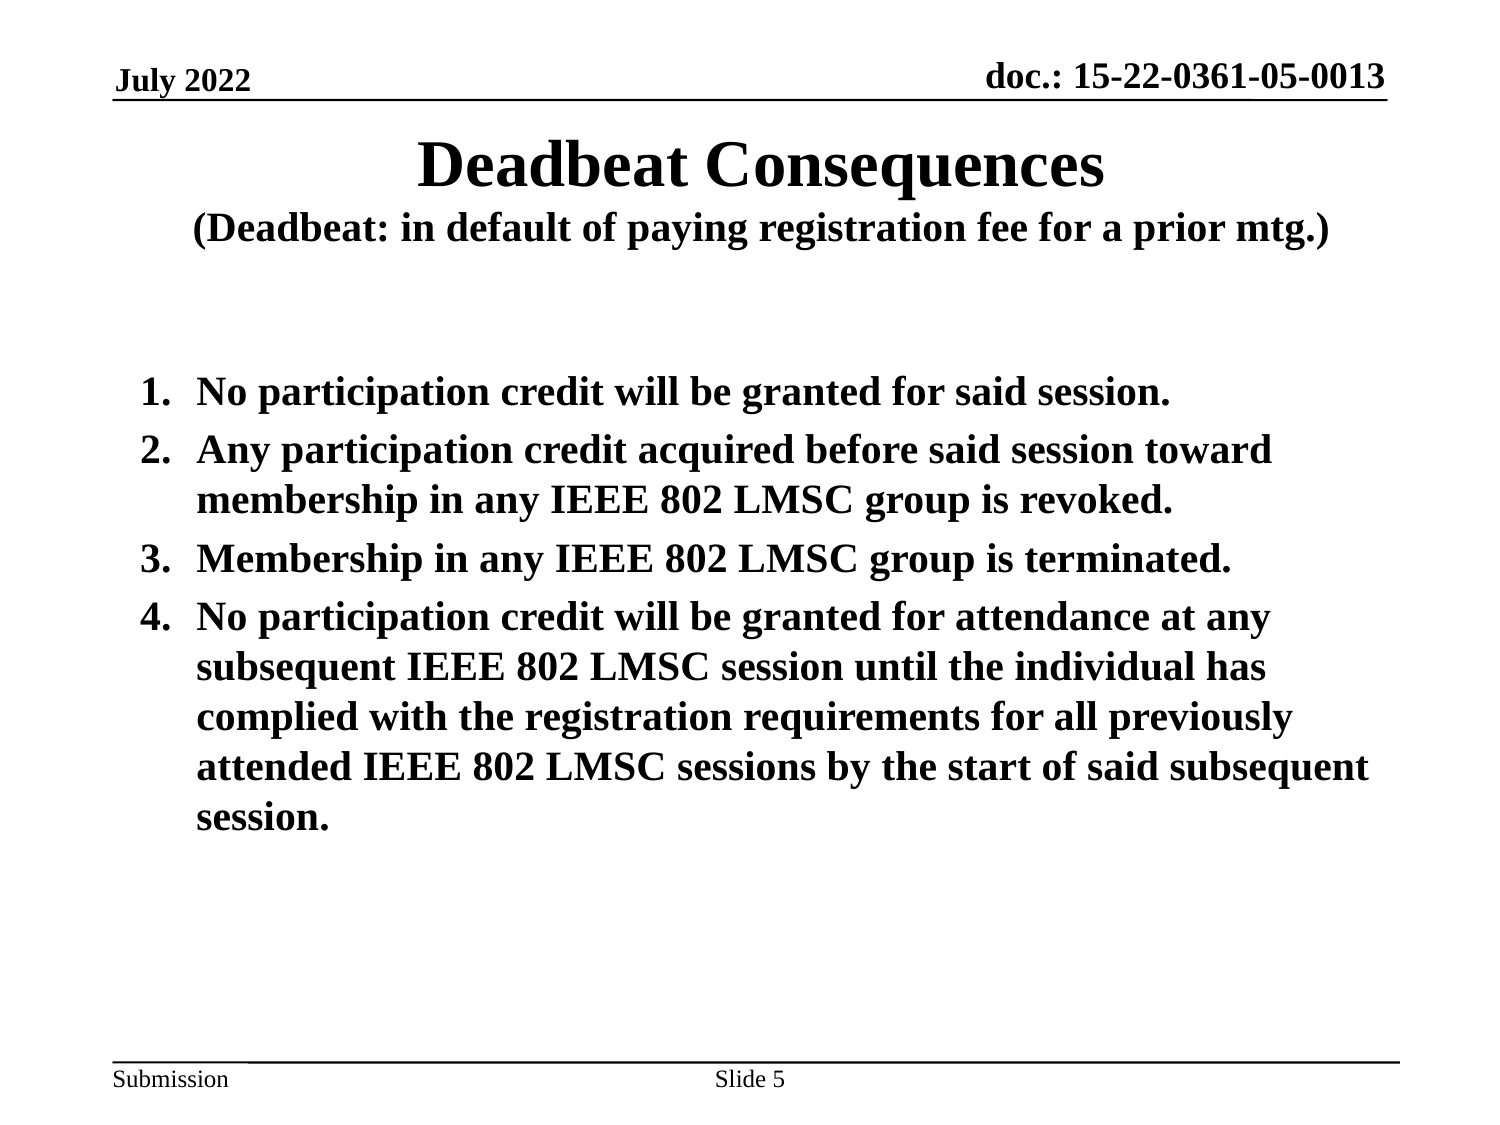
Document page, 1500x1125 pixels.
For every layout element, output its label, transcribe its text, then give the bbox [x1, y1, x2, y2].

slide_number Slide 5 [691, 1061, 809, 1123]
list No participation credit will be granted for said session. Any participation credit acquired before said session toward membership in any IEEE 802 LMSC group is revoked. Membership in any IEEE 802 LMSC group is terminated. No participation credit will be granted for attendance at any subsequent IEEE 802 LMSC session until the individual has complied with the registration requirements for all previously attended IEEE 802 LMSC sessions by the start of said subsequent session. [125, 356, 1399, 1063]
title Deadbeat Consequences (Deadbeat: in default of paying registration fee for a prior mtg.) [125, 112, 1399, 356]
